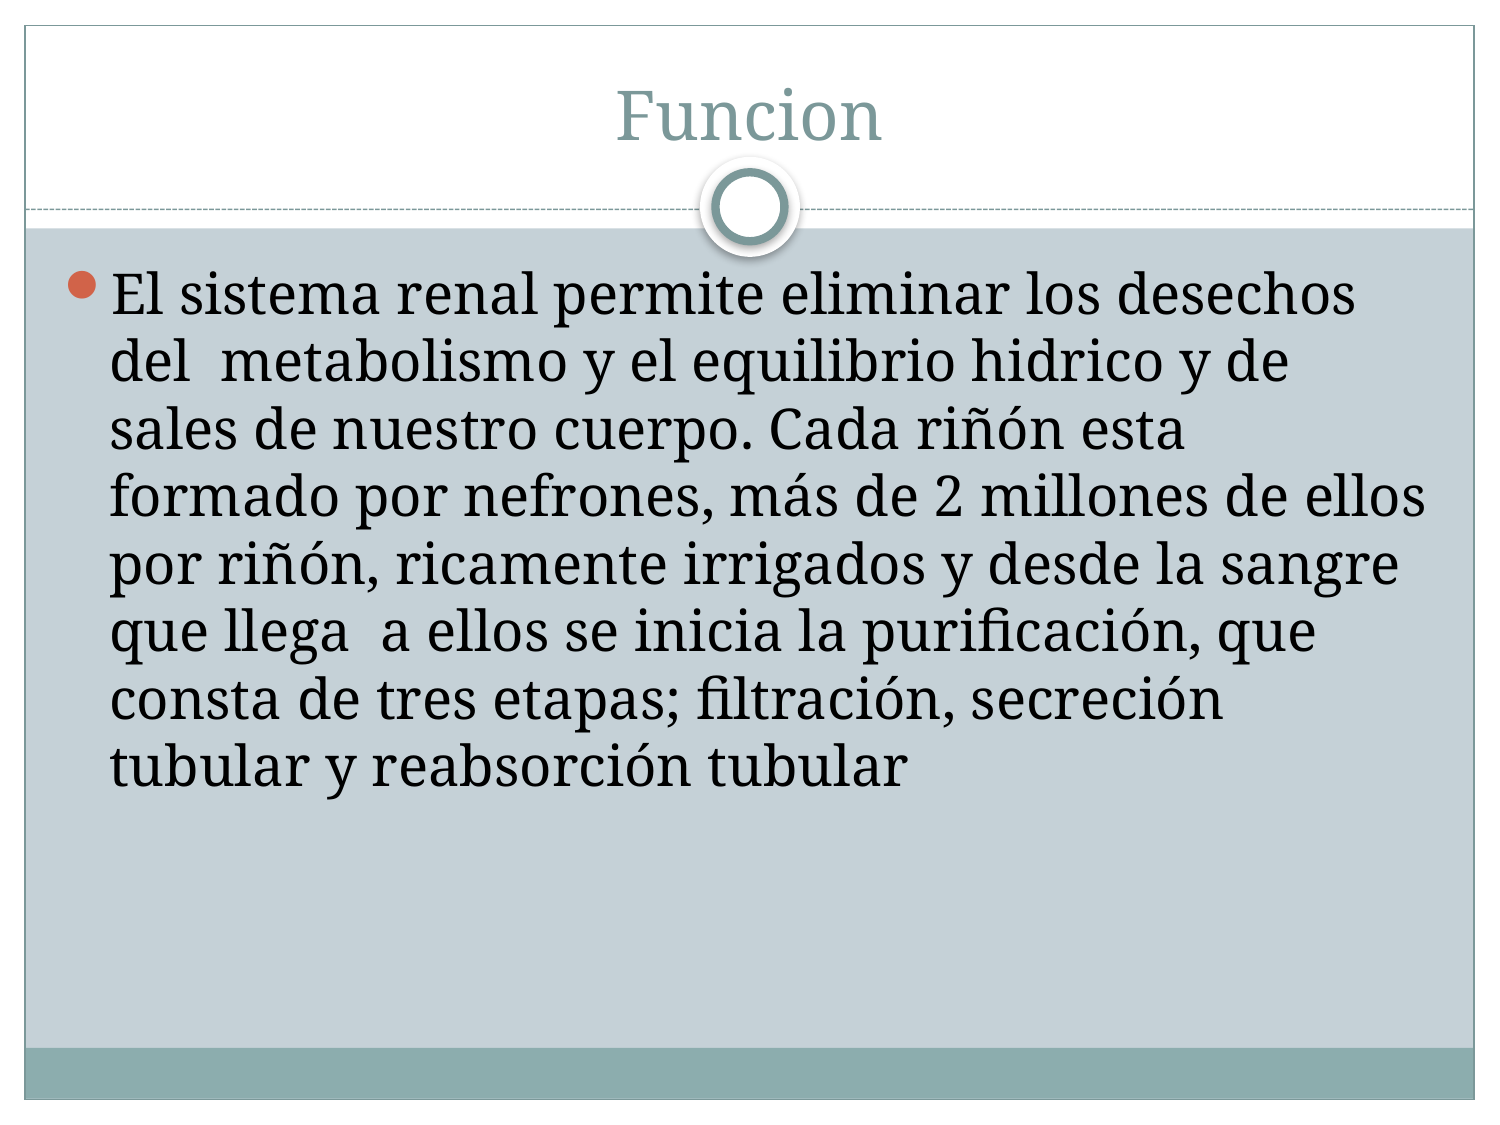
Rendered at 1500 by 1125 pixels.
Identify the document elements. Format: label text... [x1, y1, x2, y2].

title Funcion [49, 37, 1450, 162]
list El sistema renal permite eliminar los desechos del metabolismo y el equilibrio hidrico y de sales de nuestro cuerpo. Cada riñón esta formado por nefrones, más de 2 millones de ellos por riñón, ricamente irrigados y desde la sangre que llega a ellos se inicia la purificación, que consta de tres etapas; filtración, secreción tubular y reabsorción tubular [49, 250, 1445, 1001]
